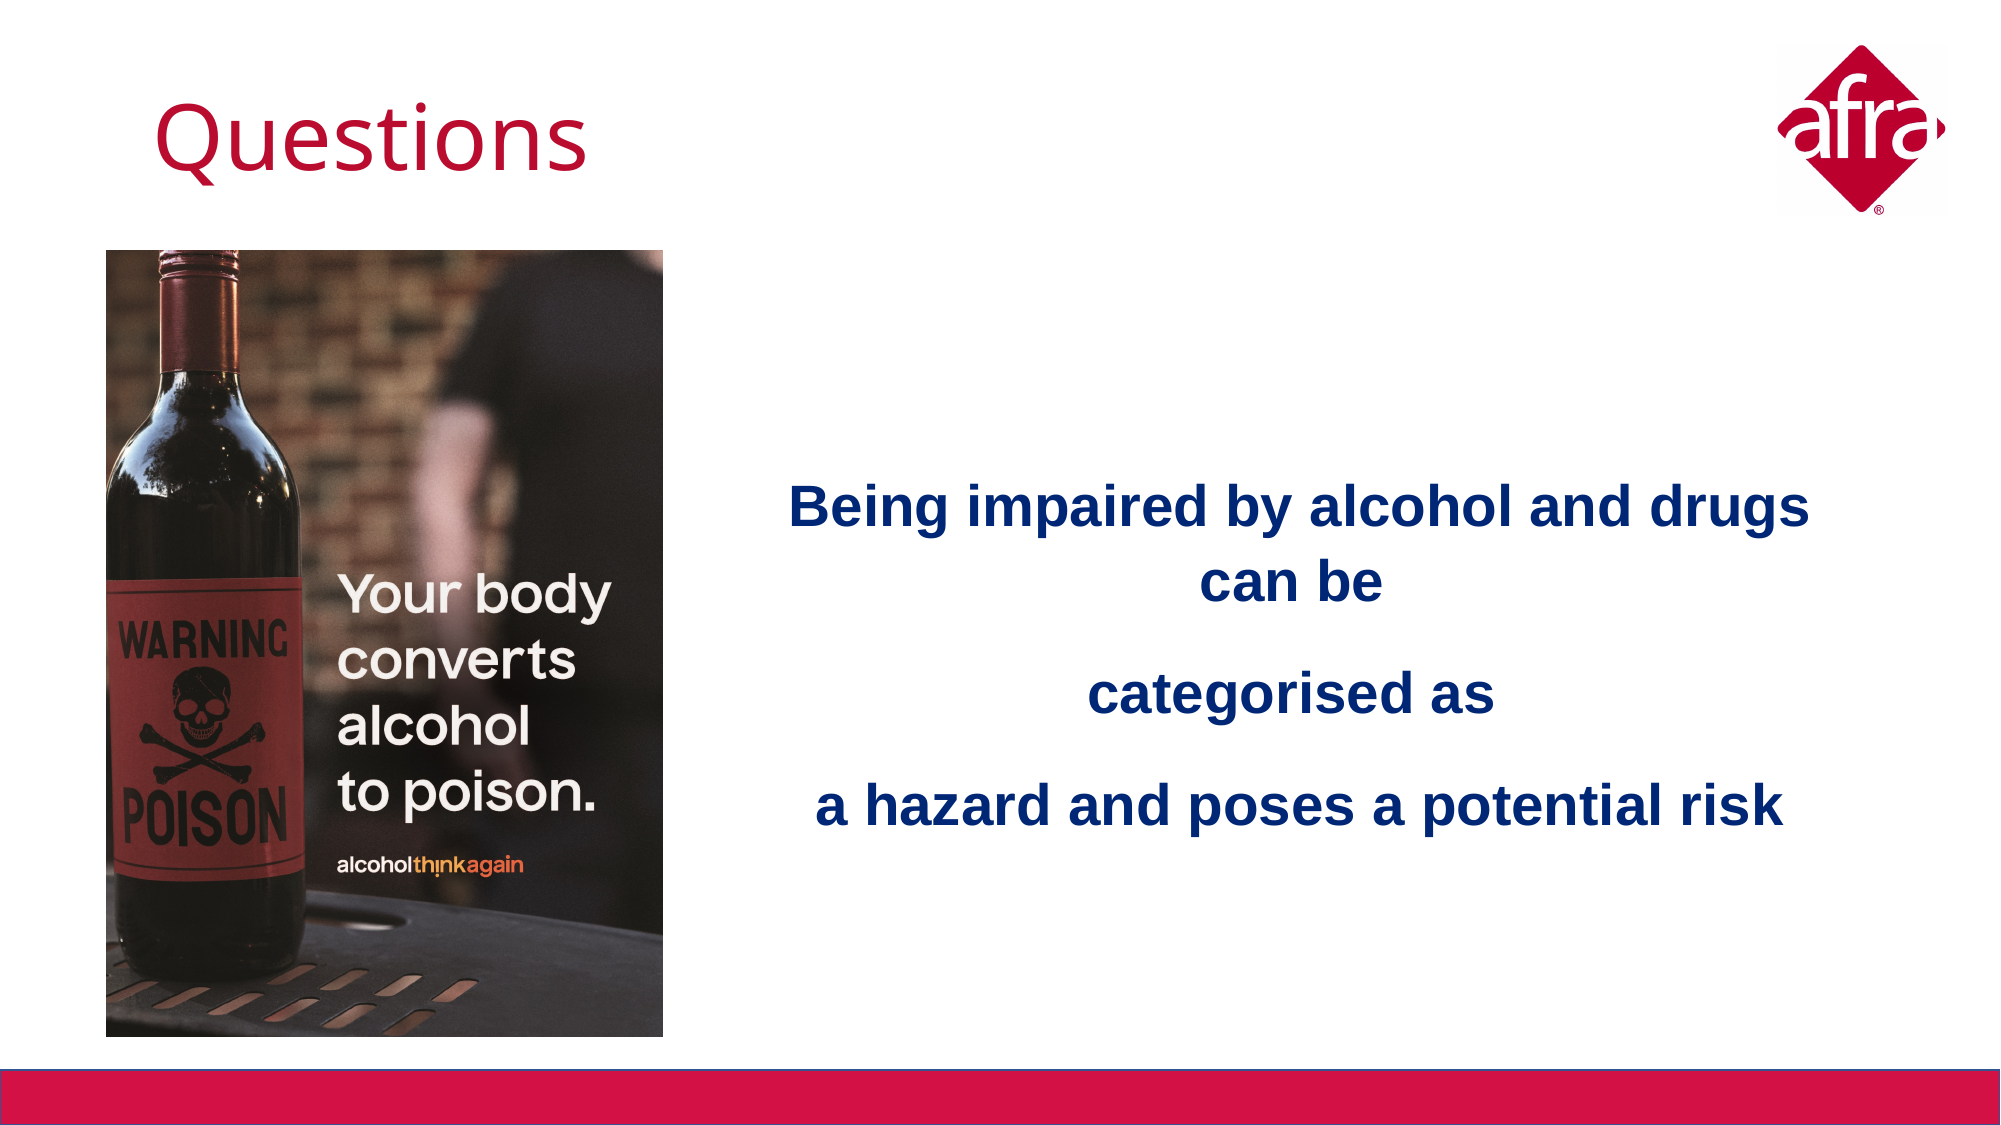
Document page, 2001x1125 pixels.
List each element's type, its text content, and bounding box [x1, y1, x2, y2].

picture [106, 250, 663, 1037]
list Being impaired by alcohol and drugs can be categorised as a hazard and poses a potential risk [737, 236, 1863, 1069]
text_box [0, 1069, 2000, 1125]
picture [1777, 44, 1948, 217]
title Questions [137, 59, 1863, 221]
